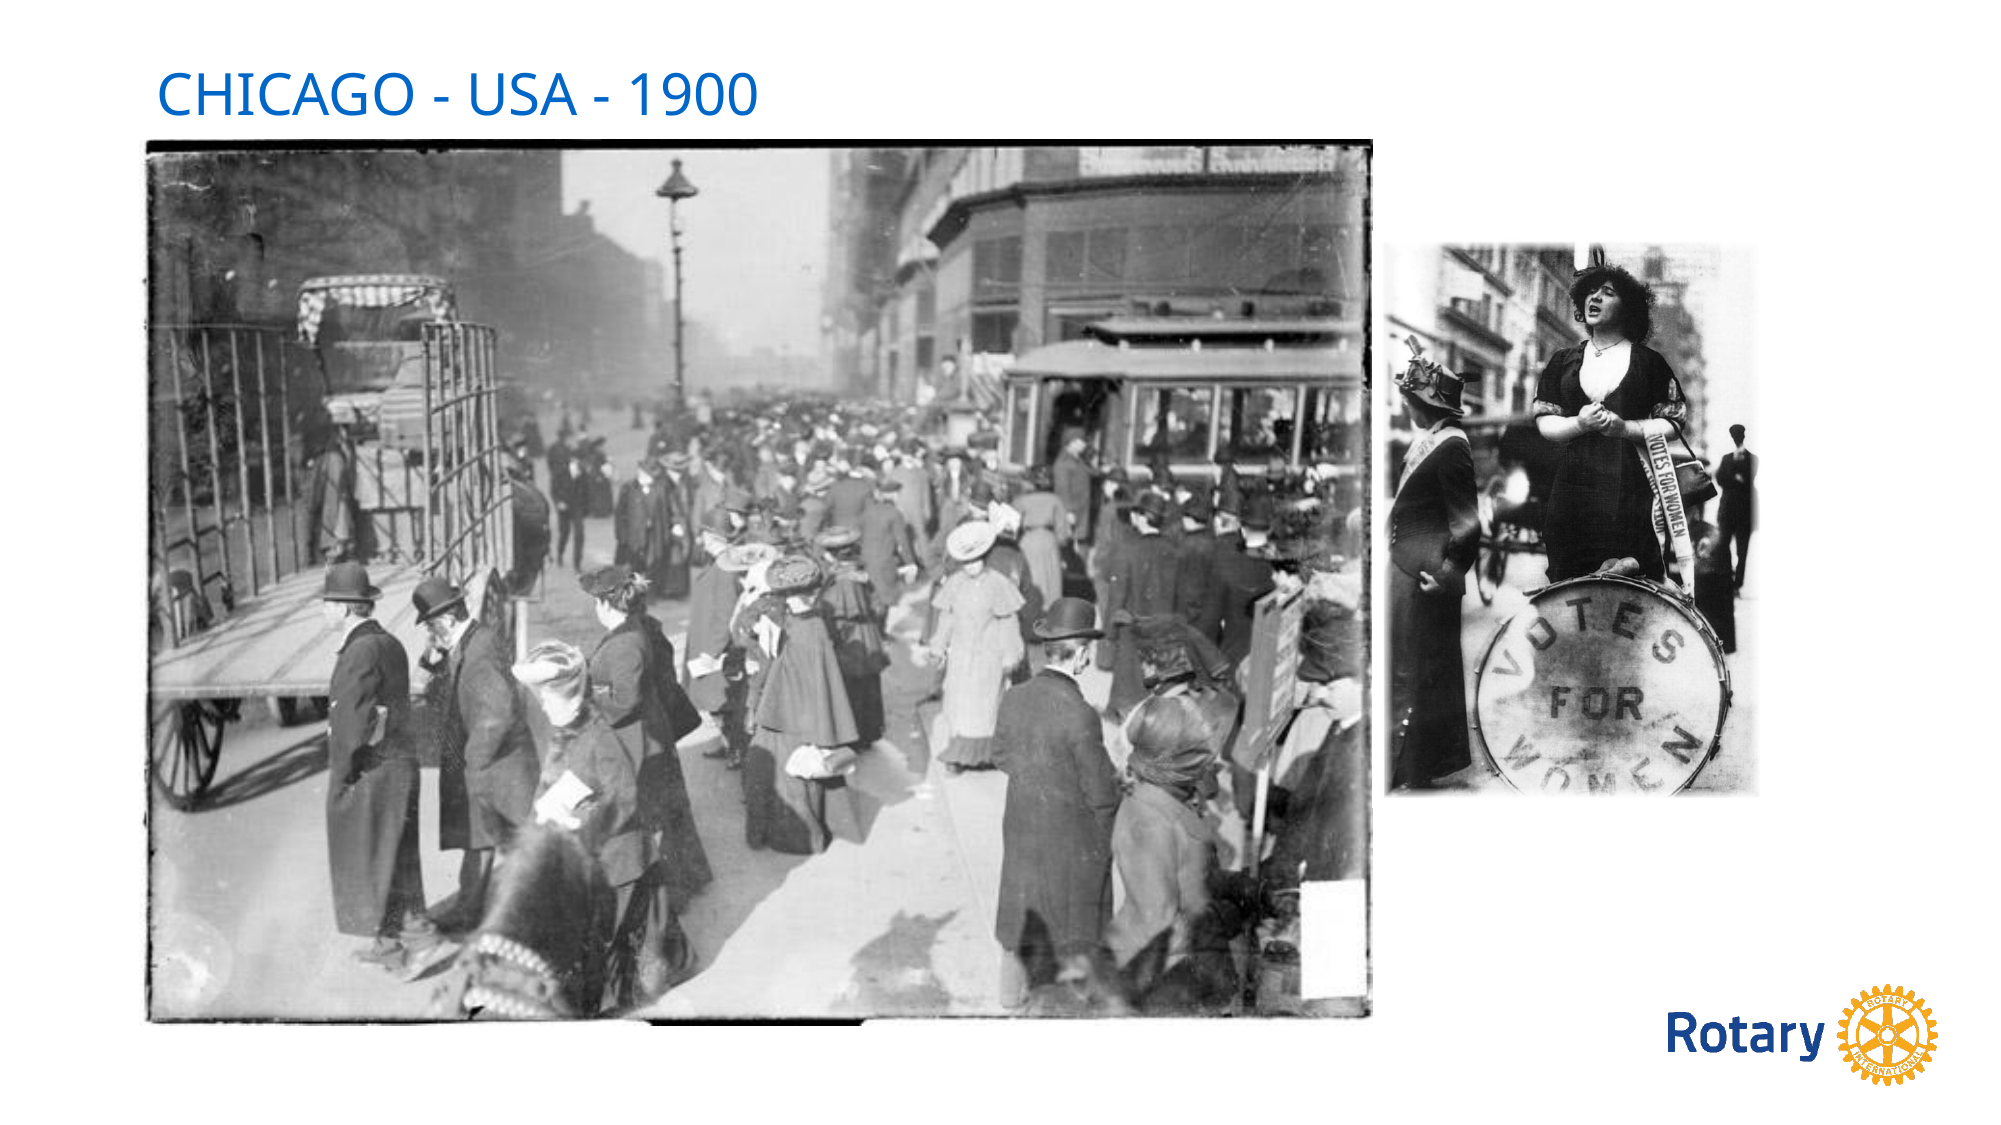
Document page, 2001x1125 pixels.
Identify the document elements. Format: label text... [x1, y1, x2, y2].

text_box CHICAGO - USA - 1900 [141, 50, 1375, 135]
picture [138, 139, 1770, 1026]
picture [1668, 984, 1938, 1086]
